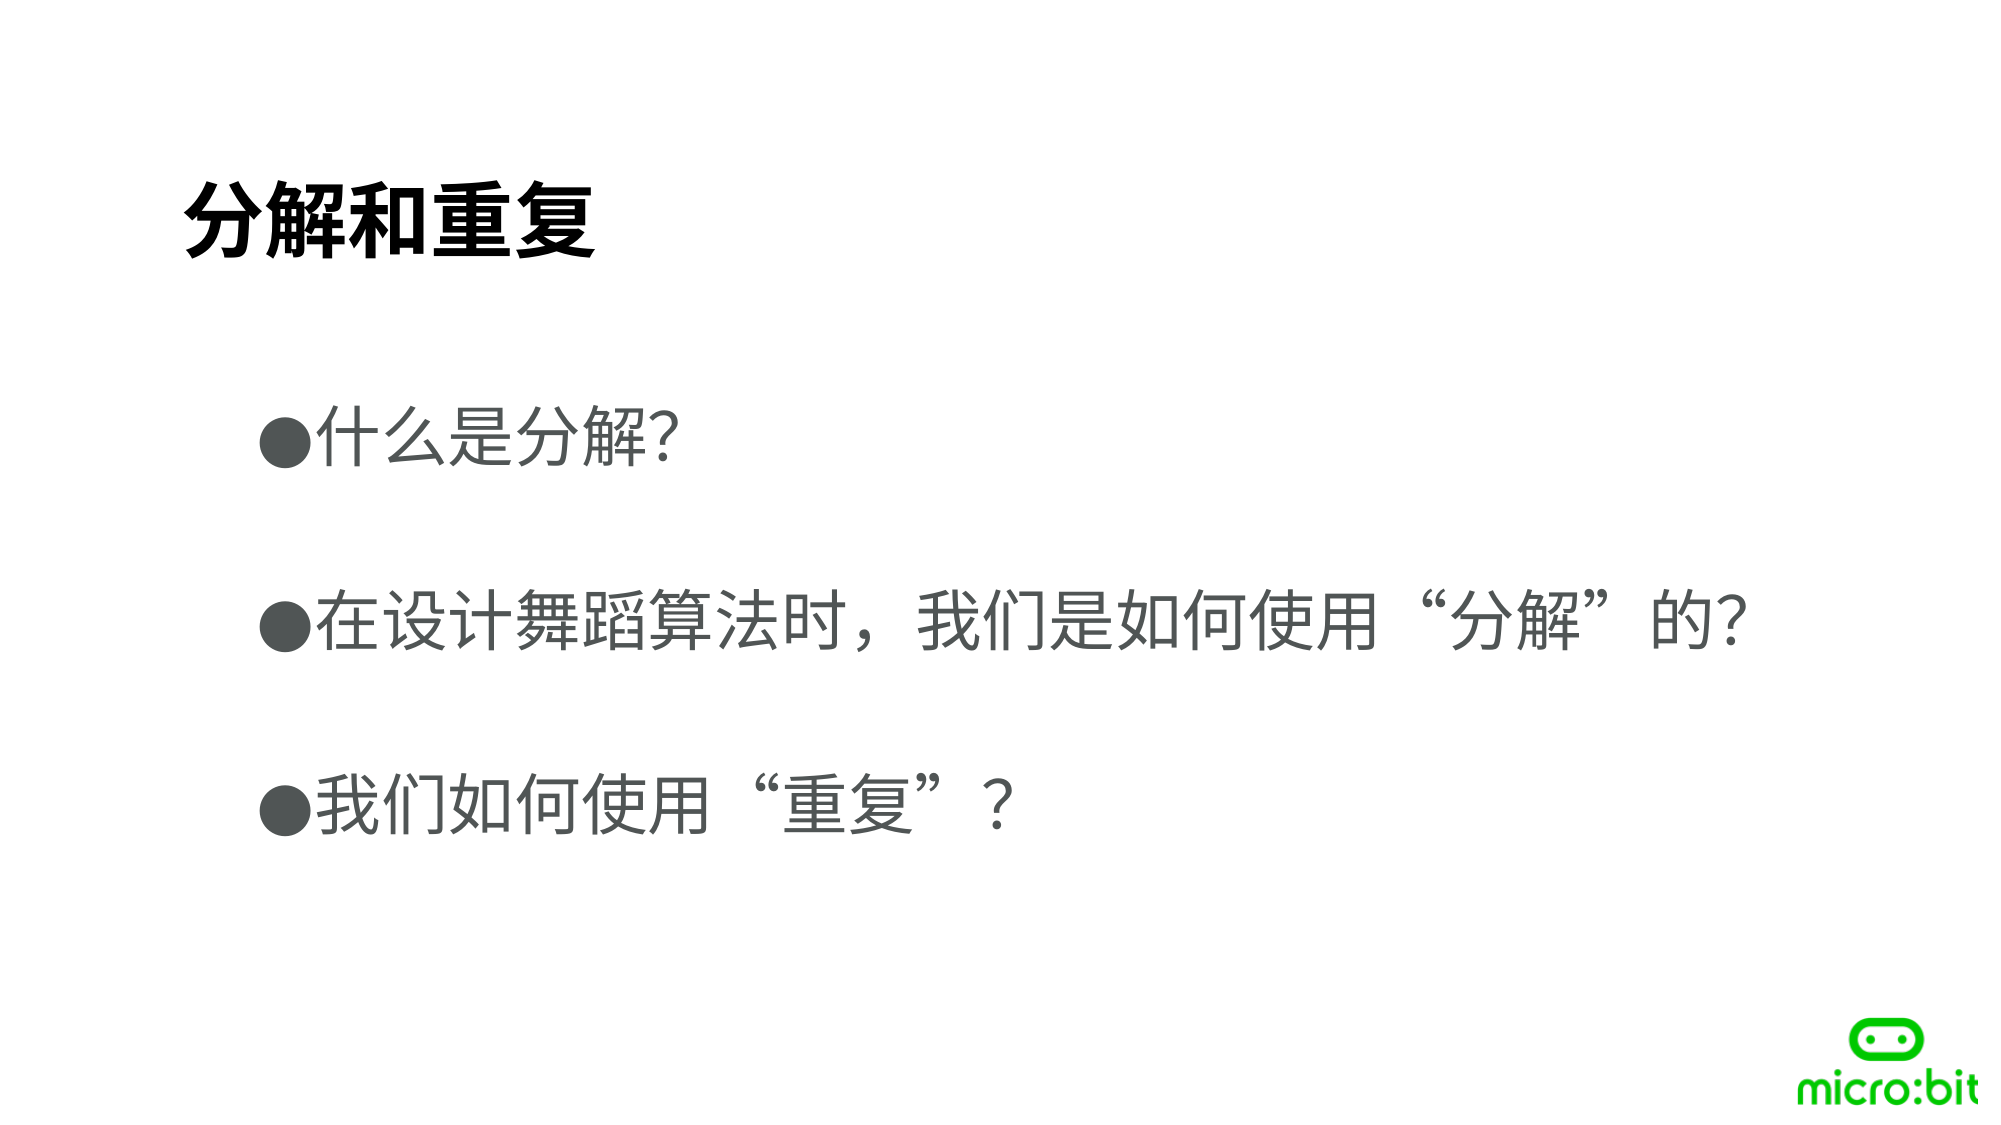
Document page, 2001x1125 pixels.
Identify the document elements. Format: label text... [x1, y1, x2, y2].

picture [1797, 1017, 1978, 1106]
text_box 分解和重复 什么是分解？ 在设计舞蹈算法时，我们是如何使用“分解”的？ 我们如何使用“重复”？ [166, 145, 1918, 969]
